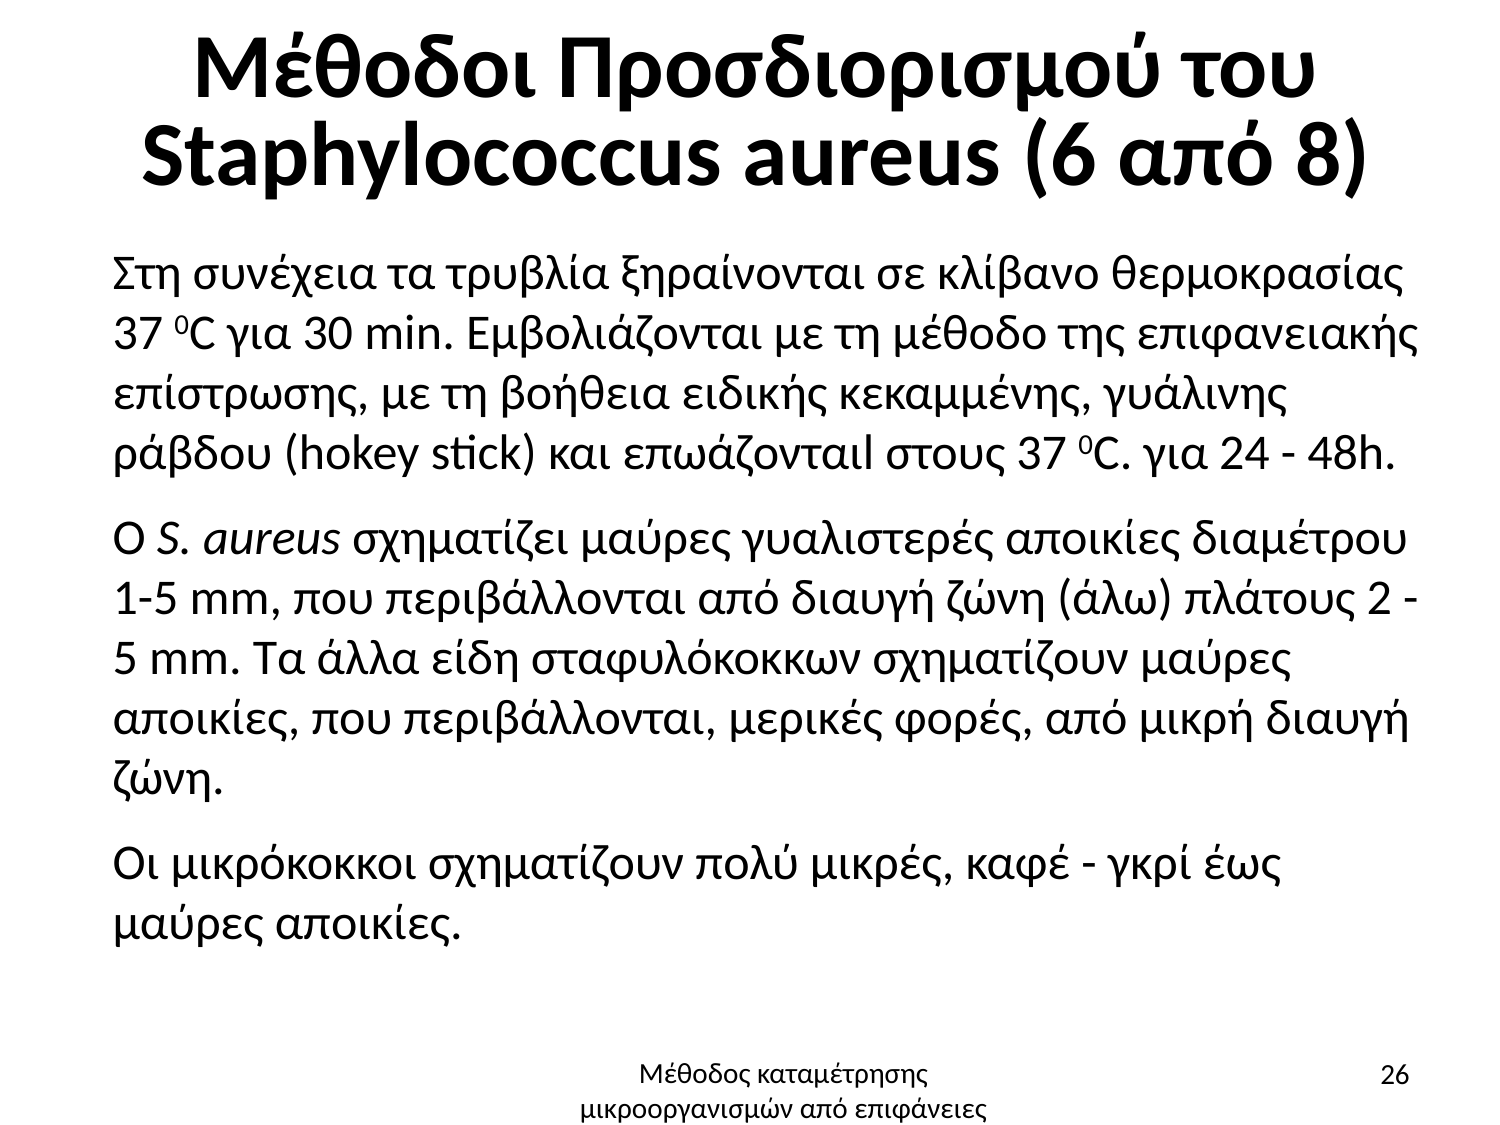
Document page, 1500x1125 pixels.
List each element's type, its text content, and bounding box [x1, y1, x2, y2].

slide_number 26 [1074, 1042, 1425, 1103]
text_box Μέθοδος καταμέτρησης μικροοργανισμών από επιφάνειες [521, 1046, 1046, 1125]
title Μέθοδοι Προσδιορισμού του Staphylococcus aureus (6 από 8) [64, 7, 1447, 220]
list Στη συνέχεια τα τρυβλία ξηραίνονται σε κλίβανο θερμοκρασίας 37 0C για 30 min. Εμβολιάζονται με τη μέθοδο της επιφανειακής επίστρωσης, με τη βοήθεια ειδικής κεκαμμένης, γυάλινης ράβδου (hokey stick) και επωάζονταιl στους 37 0C. για 24 - 48h. Ο S. aureus σχηματίζει μαύρες γυαλιστερές αποικίες διαμέτρου 1-5 mm, που περιβάλλονται από διαυγή ζώνη (άλω) πλάτους 2 - 5 mm. Τα άλλα είδη σταφυλόκοκκων σχηματίζουν μαύρες αποικίες, που περιβάλλονται, μερικές φορές, από μικρή διαυγή ζώνη. Οι μικρόκοκκοι σχηματίζουν πολύ μικρές, καφέ - γκρί έως μαύρες αποικίες. [97, 231, 1436, 1035]
